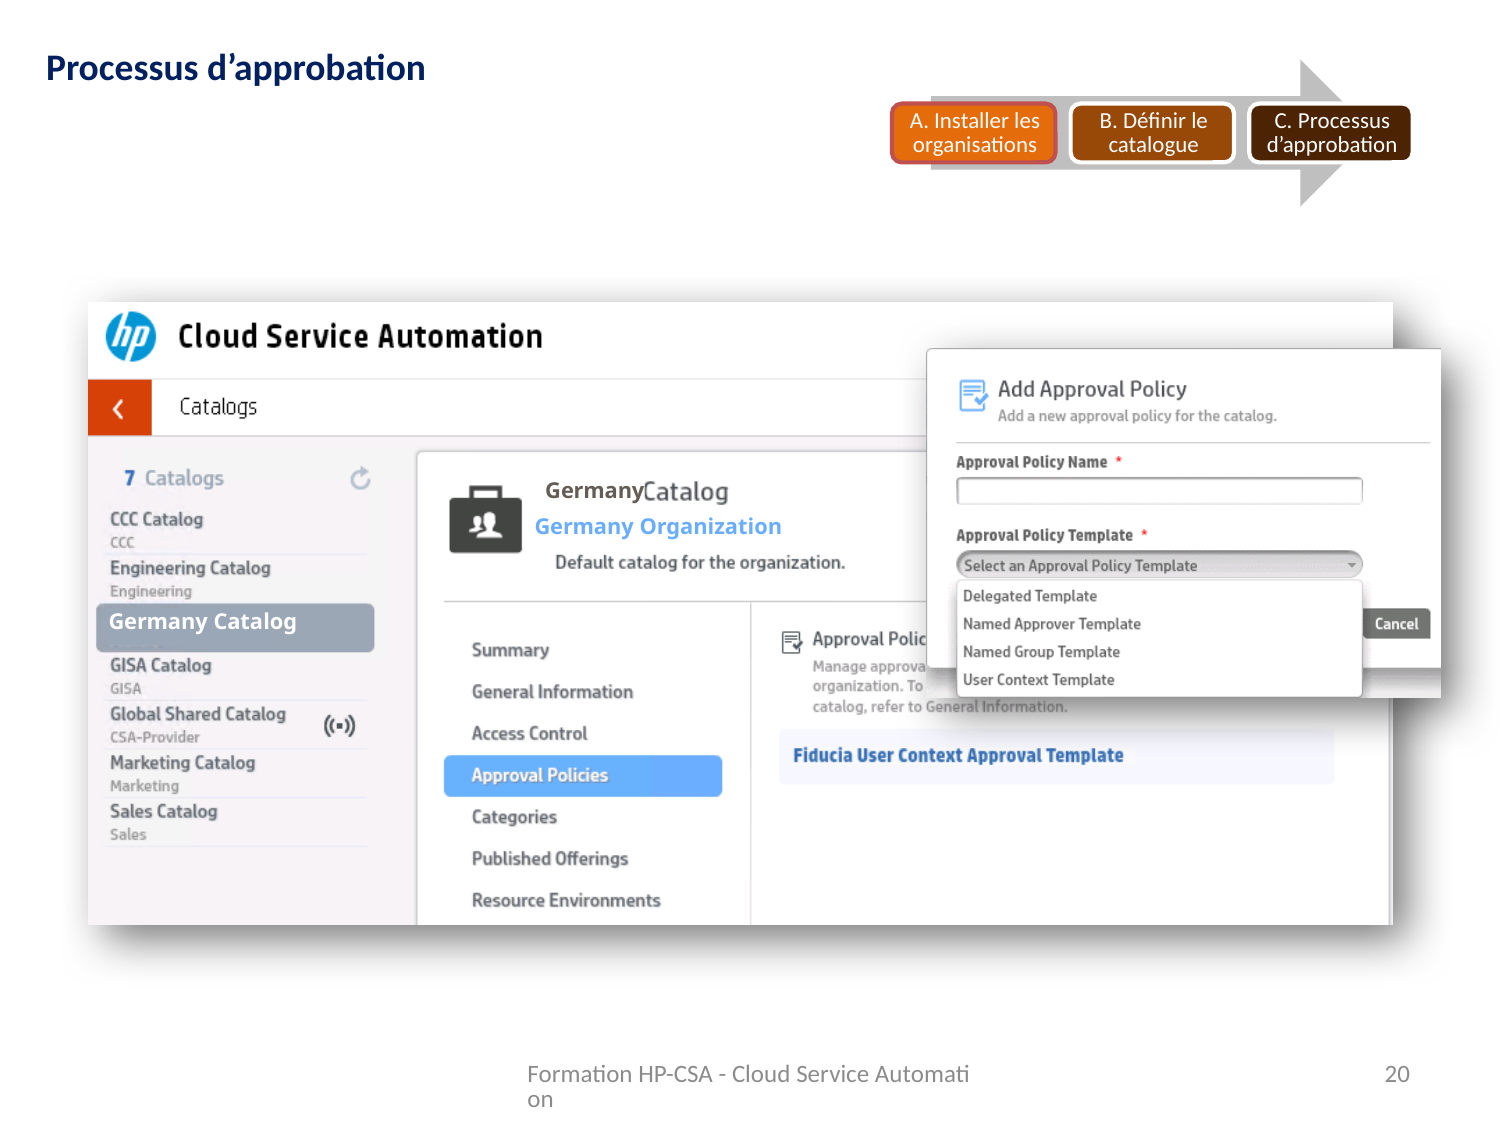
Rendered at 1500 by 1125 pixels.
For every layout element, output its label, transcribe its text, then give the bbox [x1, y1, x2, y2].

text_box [88, 302, 1441, 926]
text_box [891, 59, 1414, 207]
footer Formation HP-CSA - Cloud Service Automation [512, 1042, 988, 1103]
slide_number 20 [1074, 1042, 1425, 1103]
text_box Processus d’approbation [31, 35, 442, 96]
